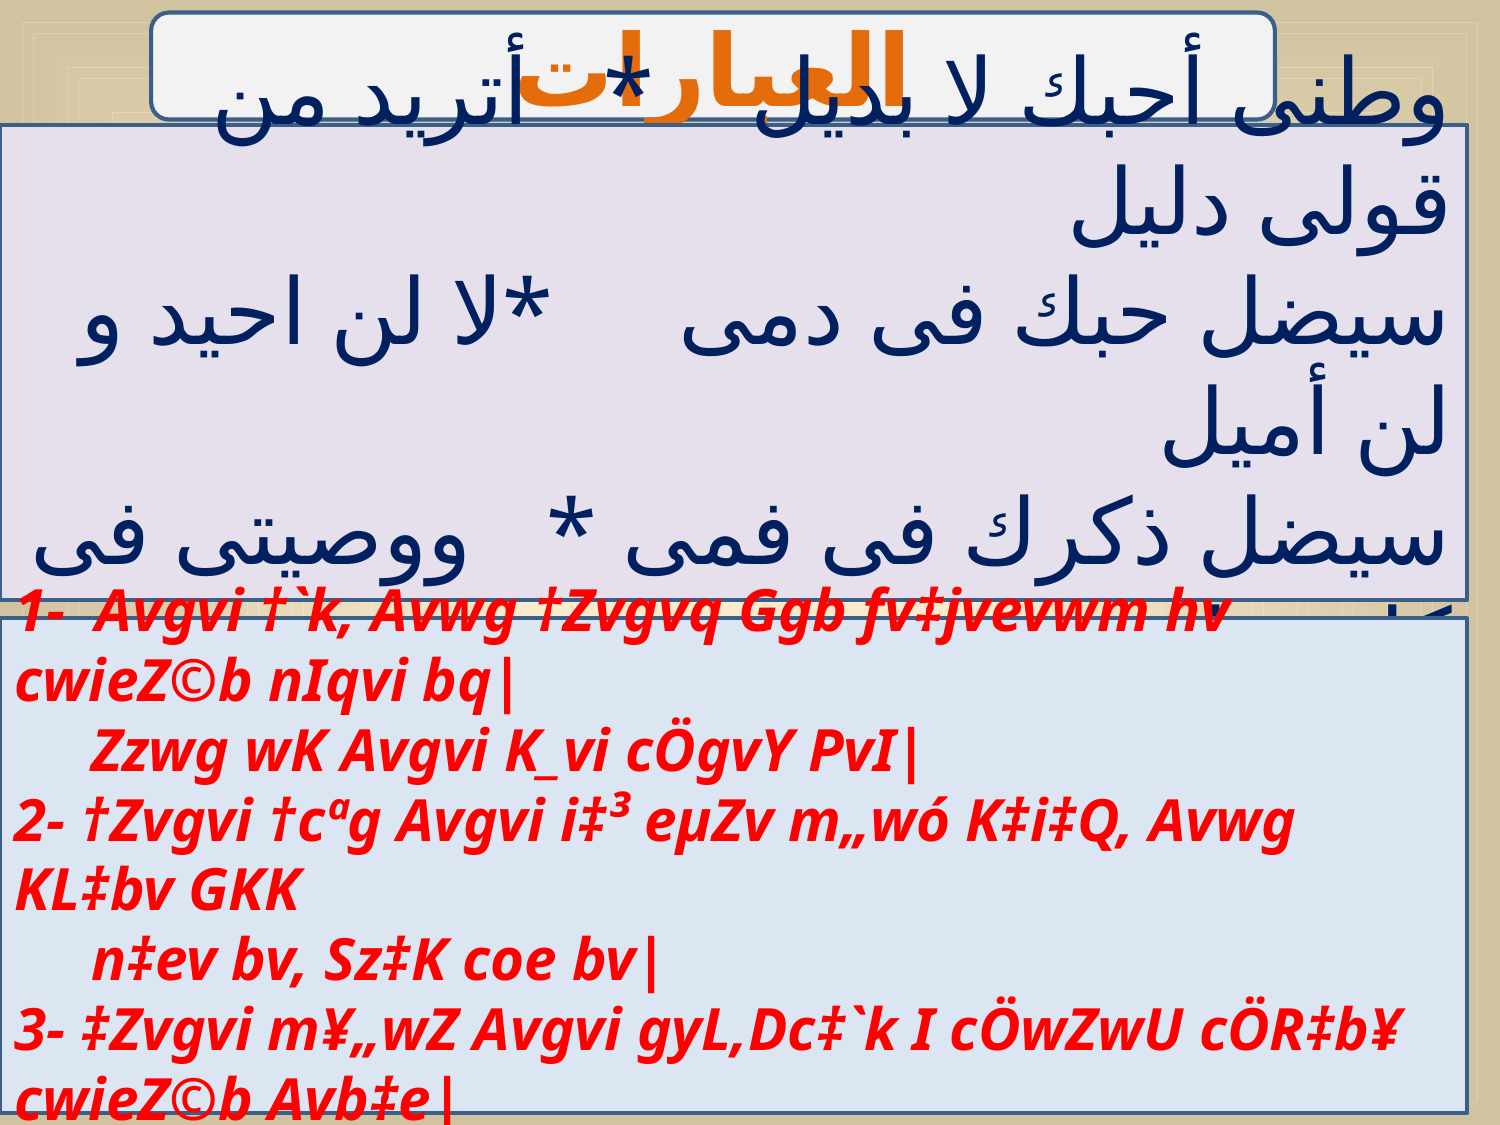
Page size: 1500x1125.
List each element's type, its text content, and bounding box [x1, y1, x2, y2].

text_box 1- Avgvi †`k, Avwg †Zvgvq Ggb fv‡jvevwm hv cwieZ©b nIqvi bq| Zzwg wK Avgvi K_vi cÖgvY PvI| 2- †Zvgvi †cªg Avgvi i‡³ eµZv m„wó K‡i‡Q, Avwg KL‡bv GKK n‡ev bv, Sz‡K coe bv| 3- ‡Zvgvi m¥„wZ Avgvi gyL,Dc‡`k I cÖwZwU cÖR‡b¥ cwieZ©b Avb‡e| [0, 616, 1469, 1115]
text_box وطنى أحبك لا بديل * أتريد من قولى دليل سيضل حبك فى دمى * لا لن احيد و لن أميل سيضل ذكرك فى فمى * ووصيتى فى كل جيل [0, 123, 1469, 602]
text_box العبارات [149, 10, 1278, 122]
